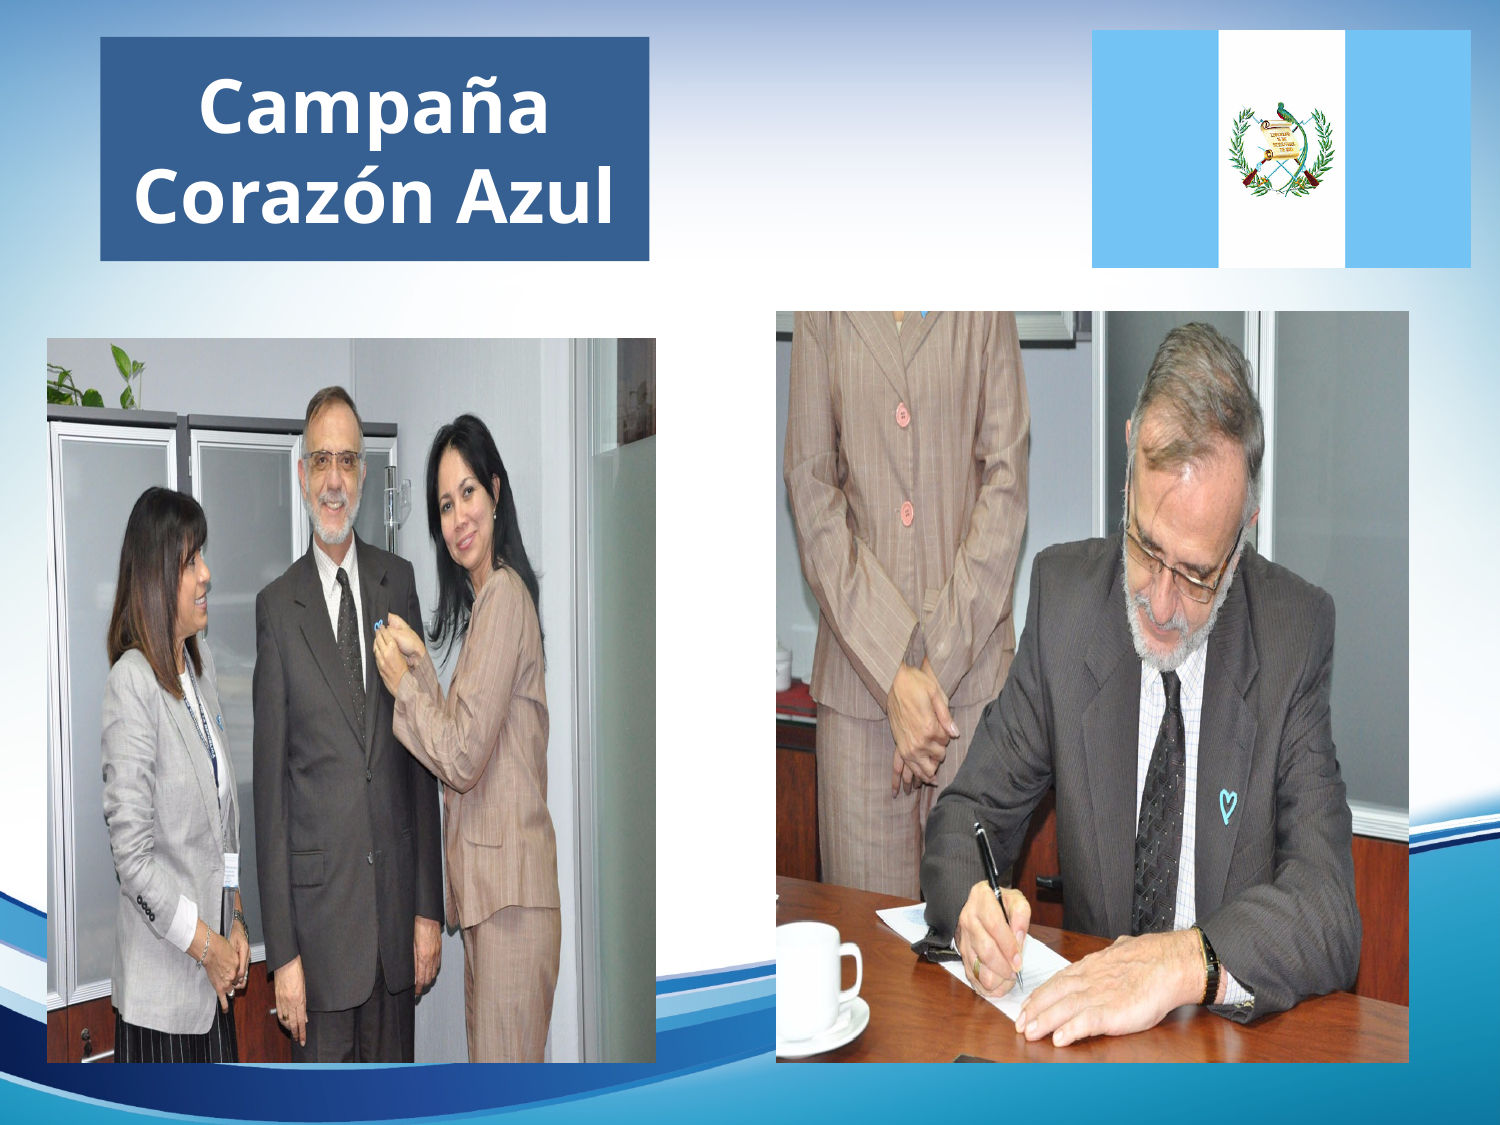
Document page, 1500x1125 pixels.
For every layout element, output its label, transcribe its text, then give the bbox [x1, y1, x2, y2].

title Campaña Corazón Azul [100, 36, 650, 262]
picture [0, 0, 1500, 1125]
